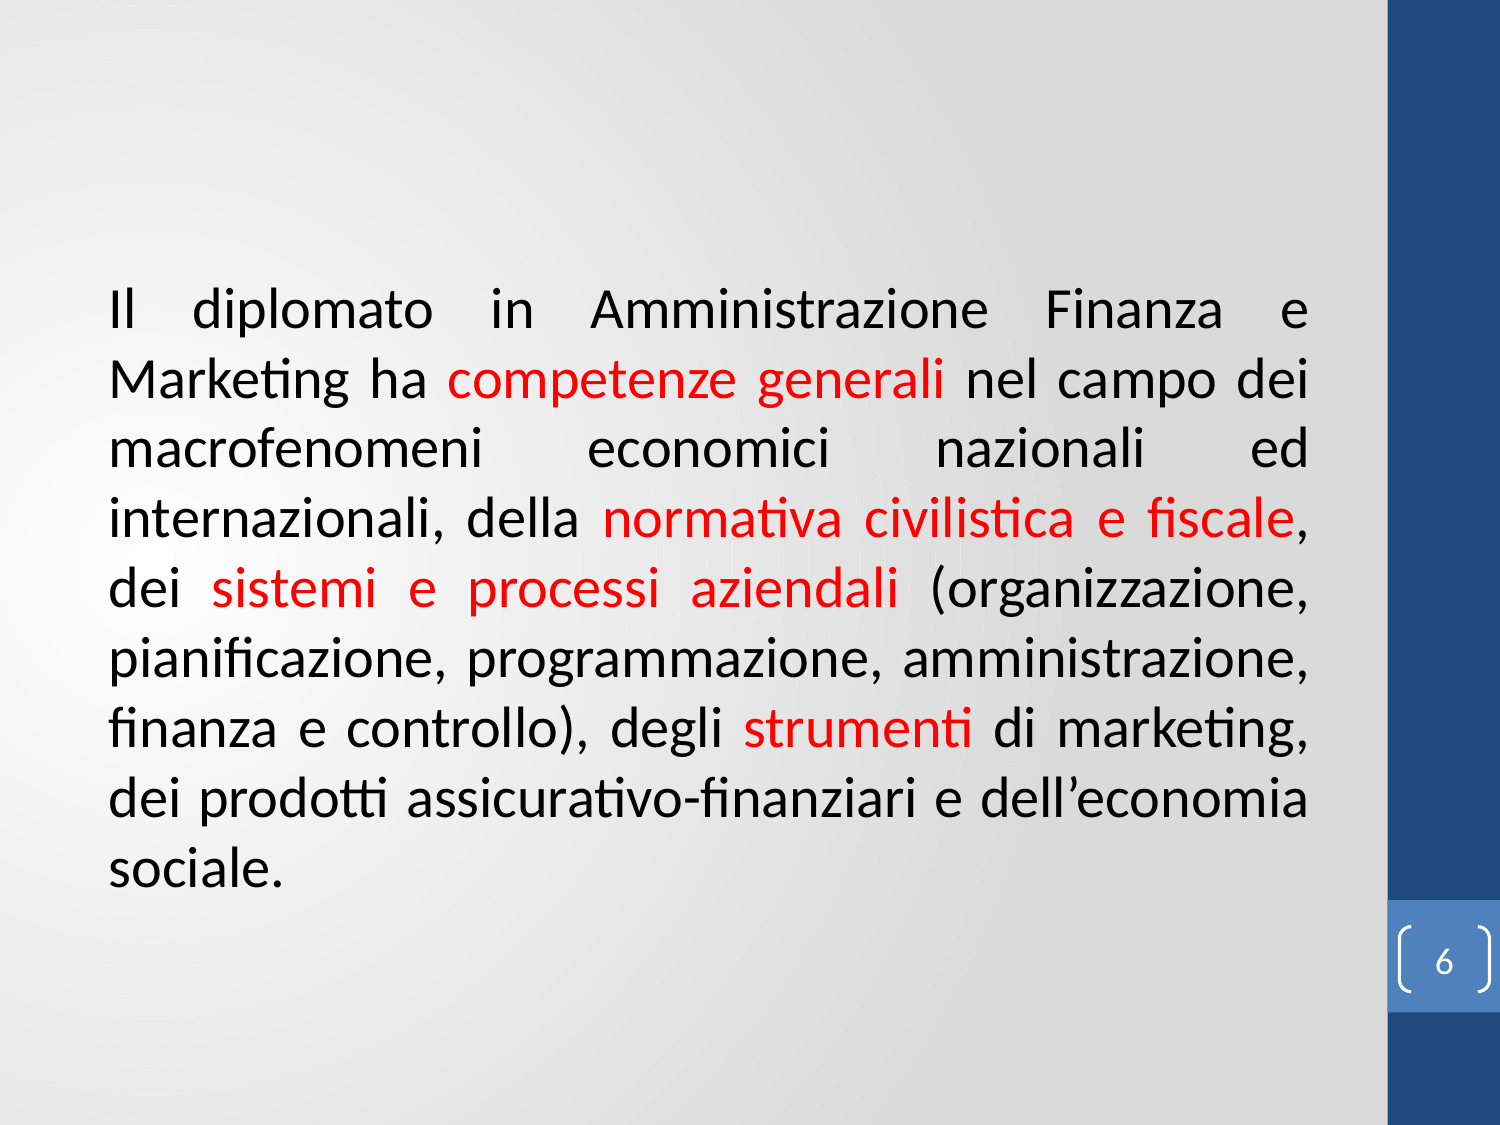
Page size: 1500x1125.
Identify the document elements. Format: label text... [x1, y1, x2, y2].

list Il diplomato in Amministrazione Finanza e Marketing ha competenze generali nel campo dei macrofenomeni economici nazionali ed internazionali, della normativa civilistica e fiscale, dei sistemi e processi aziendali (organizzazione, pianificazione, programmazione, amministrazione, finanza e controllo), degli strumenti di marketing, dei prodotti assicurativo-finanziari e dell’economia sociale. [75, 262, 1325, 1050]
slide_number 6 [1397, 925, 1492, 994]
